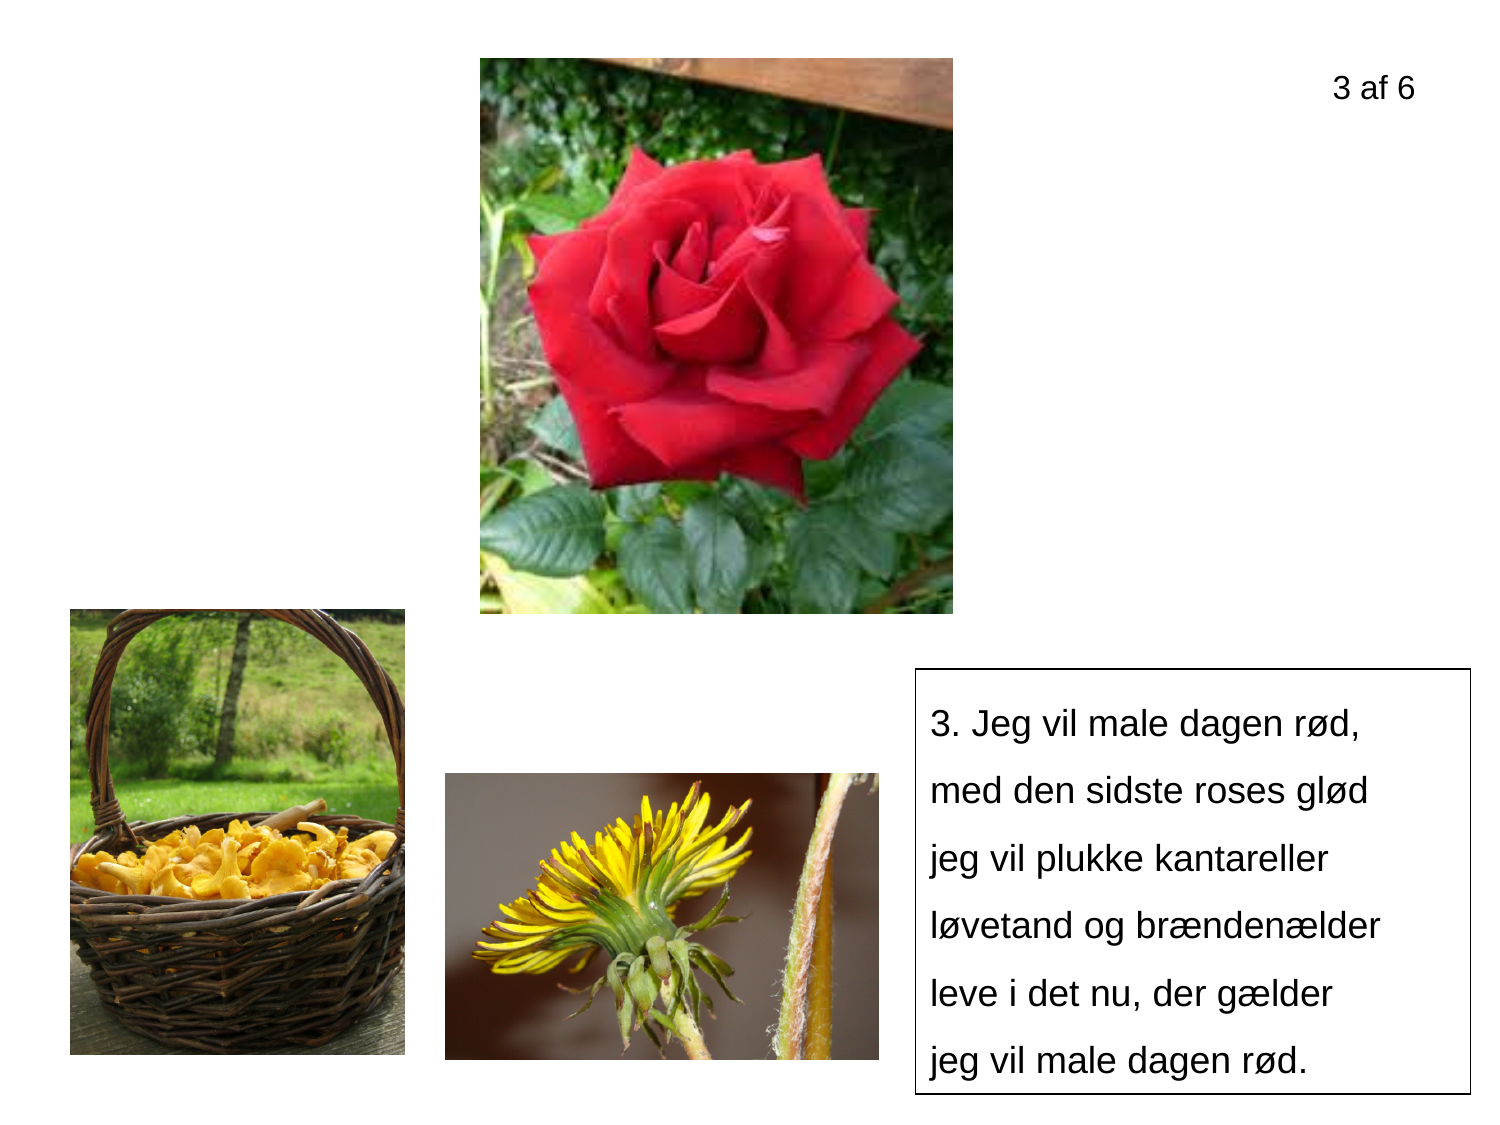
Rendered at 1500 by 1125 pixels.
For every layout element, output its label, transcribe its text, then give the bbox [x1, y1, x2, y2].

picture [70, 609, 405, 1055]
picture [480, 58, 954, 614]
slide_number 3 af 6 [1080, 58, 1431, 138]
text_box 3. Jeg vil male dagen rød, med den sidste roses glød jeg vil plukke kantareller løvetand og brændenælder leve i det nu, der gælder jeg vil male dagen rød. [915, 668, 1471, 1094]
picture [445, 773, 879, 1060]
